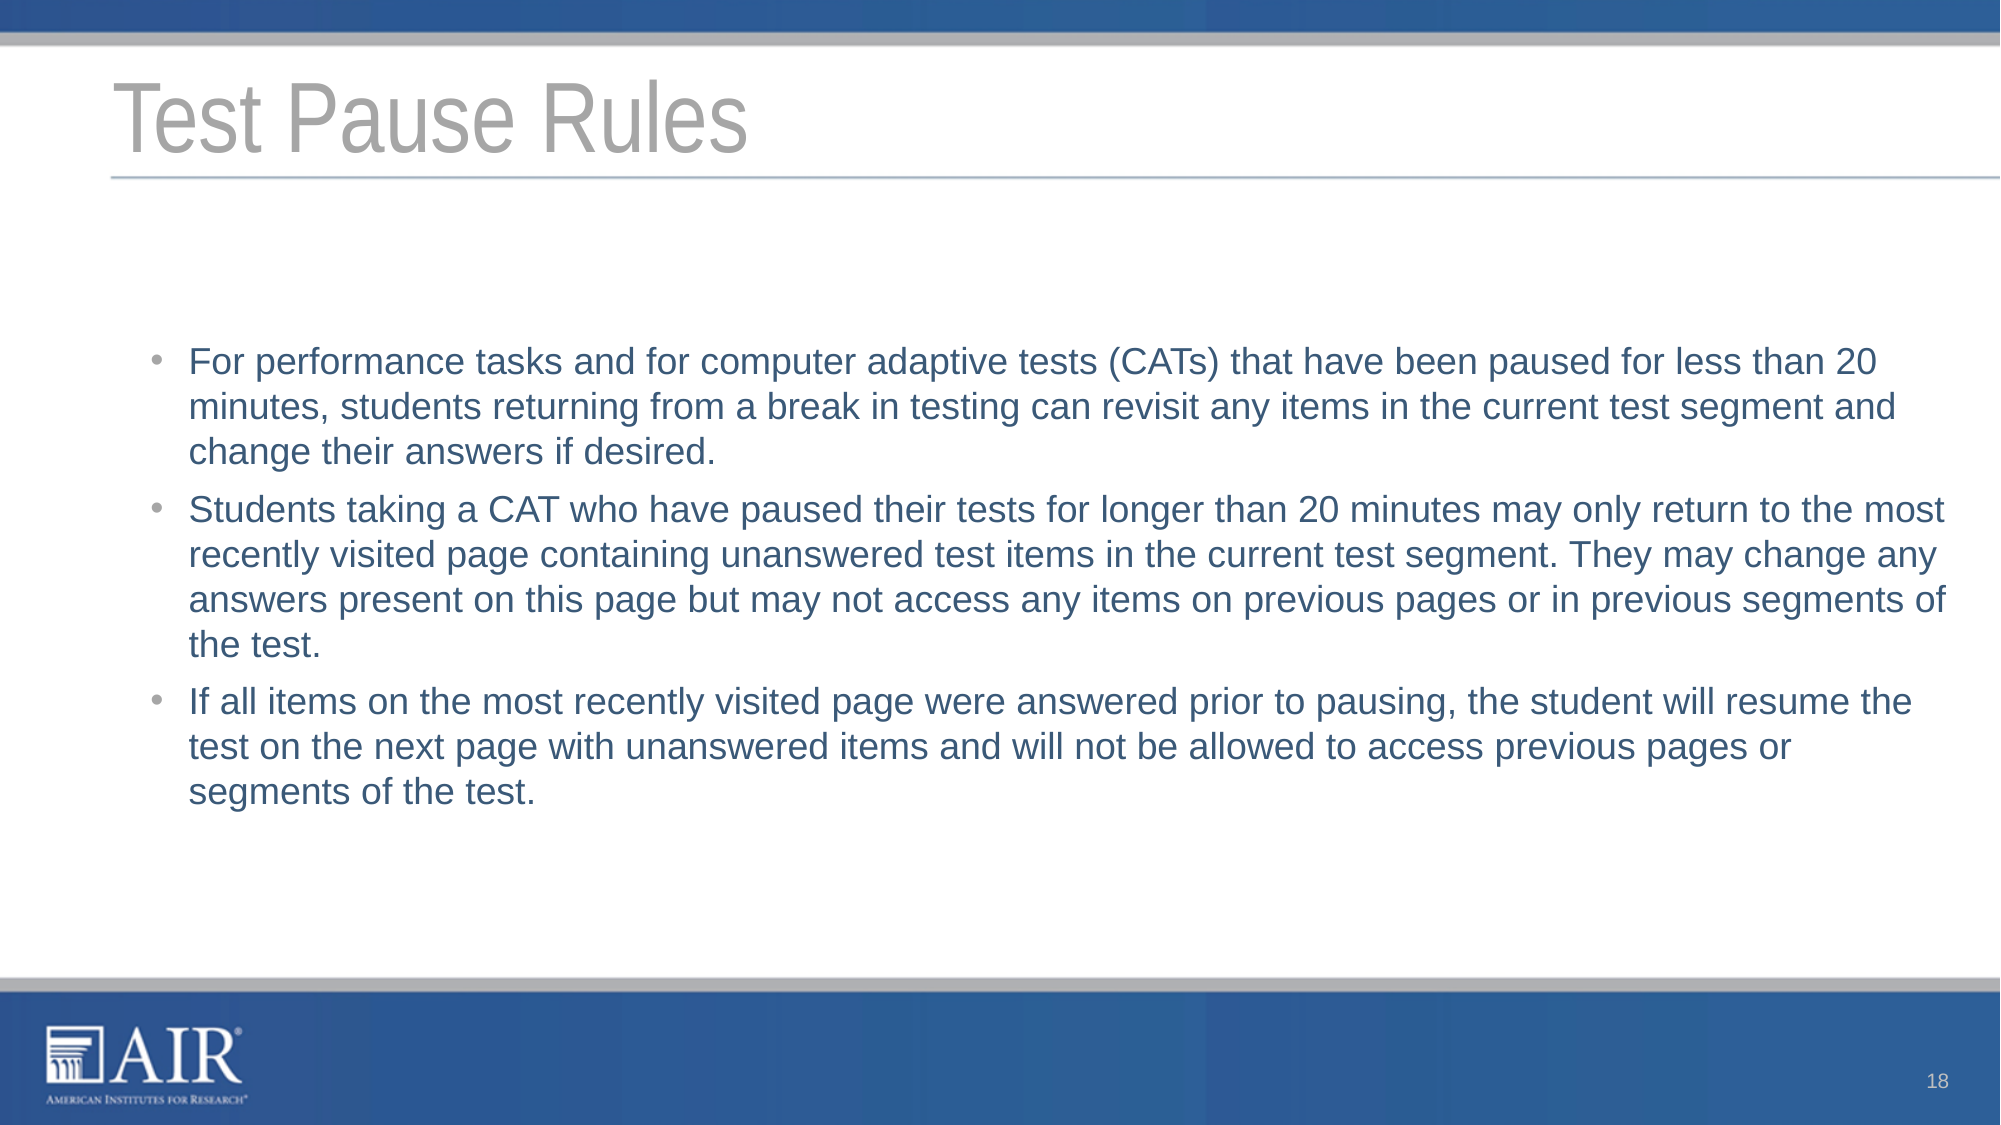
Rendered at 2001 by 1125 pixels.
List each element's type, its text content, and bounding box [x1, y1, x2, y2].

title Test Pause Rules [112, 51, 1950, 173]
slide_number 18 [1926, 1067, 1950, 1093]
picture [0, 0, 2000, 1125]
list For performance tasks and for computer adaptive tests (CATs) that have been paused for less than 20 minutes, students returning from a break in testing can revisit any items in the current test segment and change their answers if desired. Students taking a CAT who have paused their tests for longer than 20 minutes may only return to the most recently visited page containing unanswered test items in the current test segment. They may change any answers present on this page but may not access any items on previous pages or in previous segments of the test. If all items on the most recently visited page were answered prior to pausing, the student will resume the test on the next page with unanswered items and will not be allowed to access previous pages or segments of the test. [150, 336, 1950, 970]
